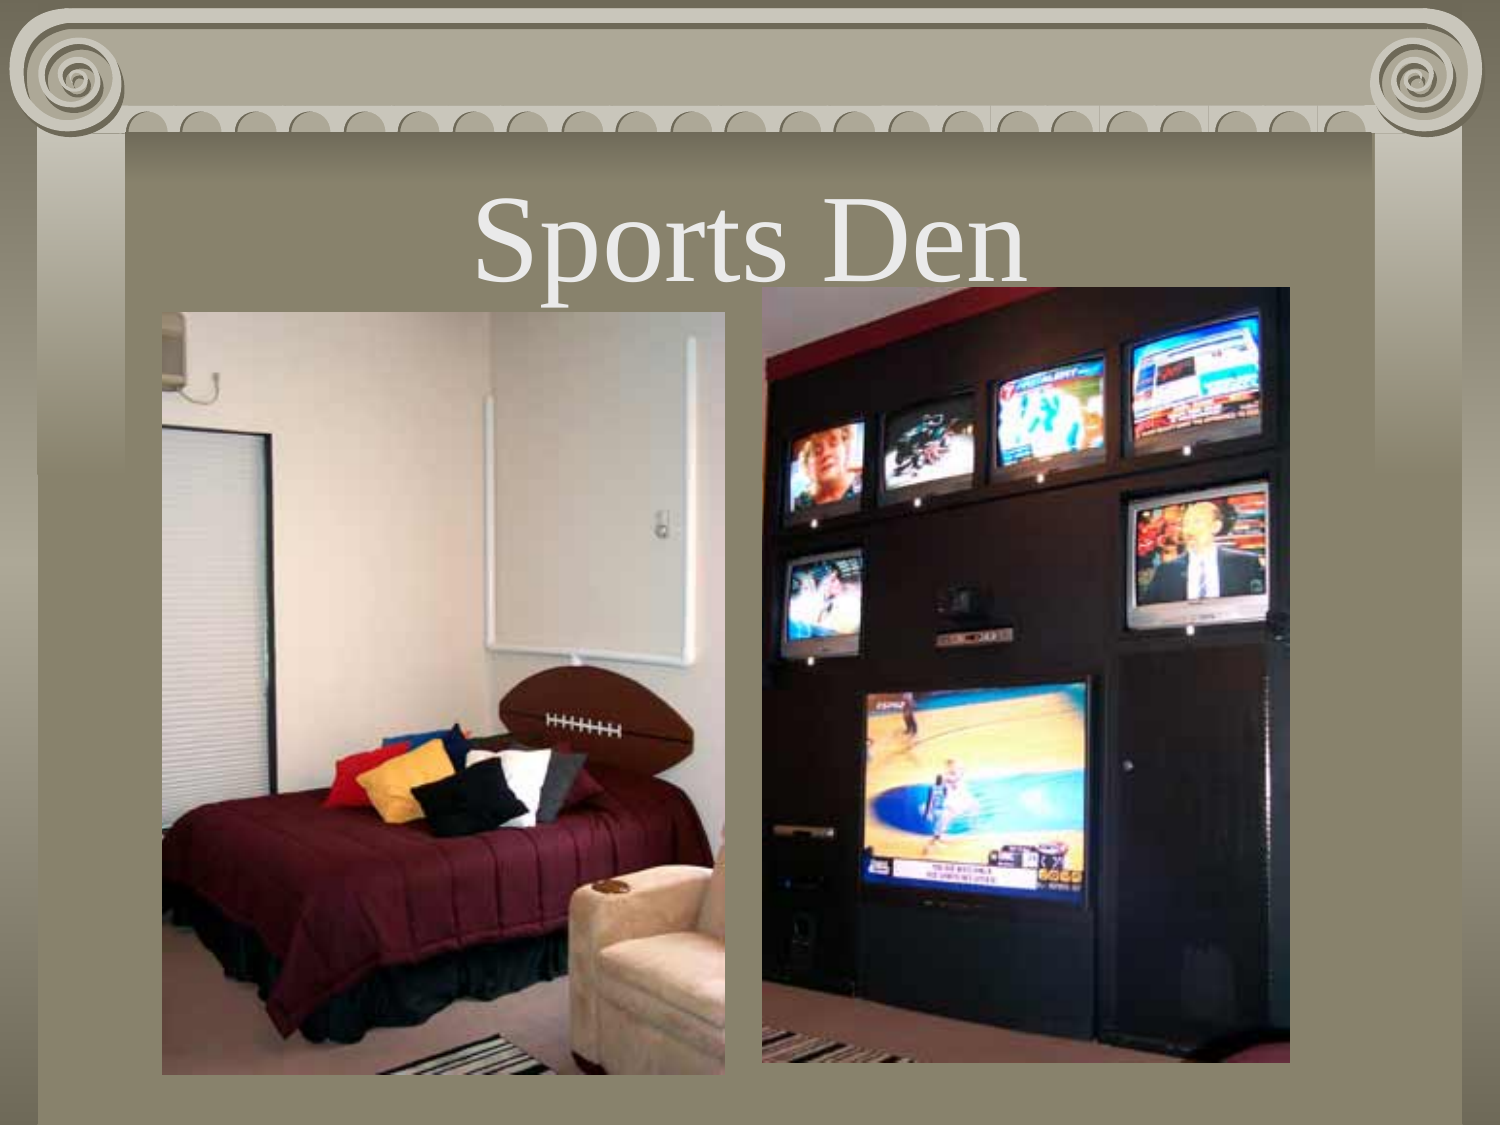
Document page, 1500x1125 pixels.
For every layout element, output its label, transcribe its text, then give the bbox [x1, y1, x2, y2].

picture [762, 287, 1290, 1063]
picture [162, 312, 725, 1076]
title Sports Den [112, 137, 1388, 325]
